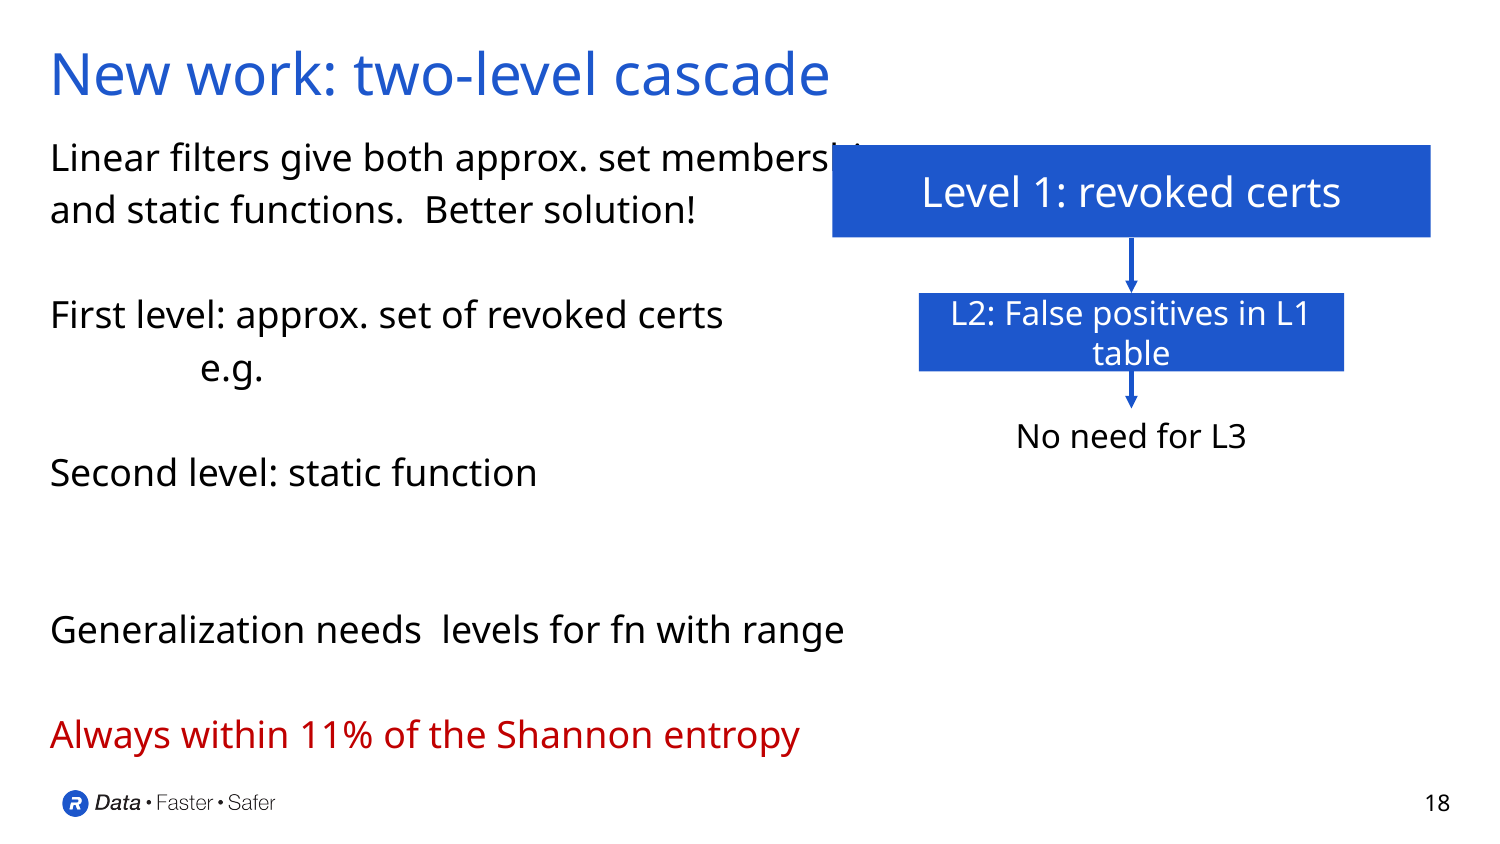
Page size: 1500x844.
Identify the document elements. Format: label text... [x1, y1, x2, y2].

text_box No need for L3 [1000, 407, 1263, 463]
text_box Level 1: revoked certs [830, 143, 1433, 240]
text_box L2: False positives in L1 table [917, 291, 1346, 373]
title New work: two-level cascade [34, 29, 1466, 96]
picture [62, 789, 276, 817]
